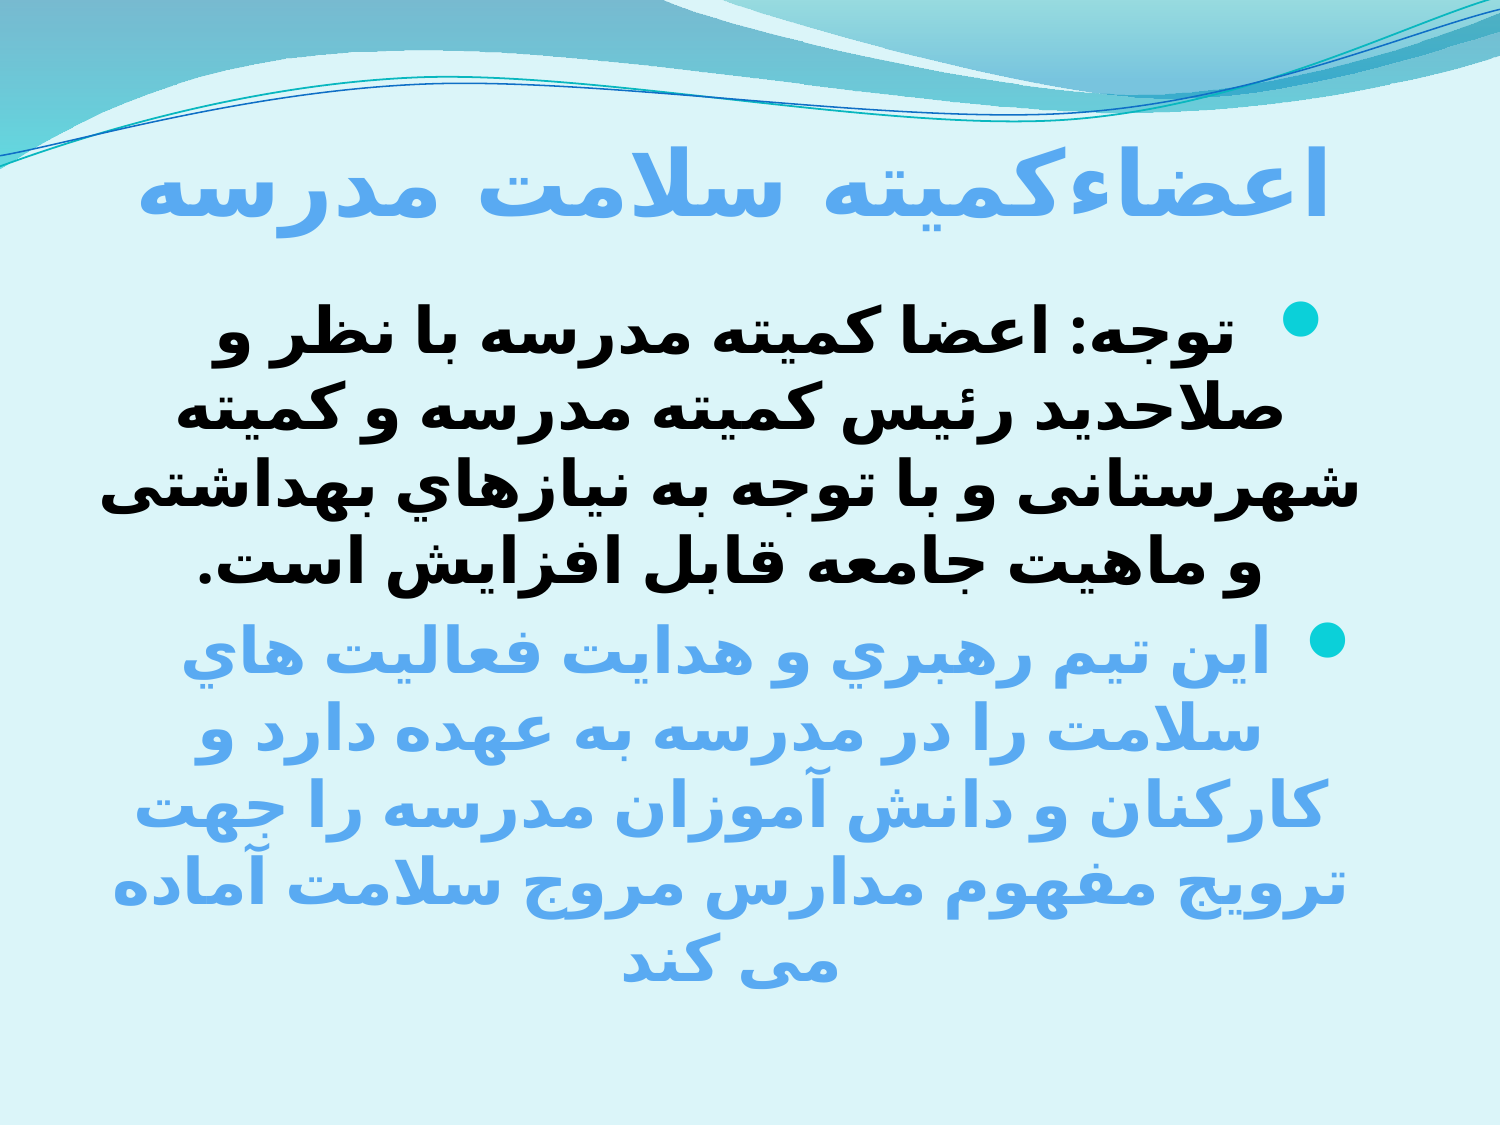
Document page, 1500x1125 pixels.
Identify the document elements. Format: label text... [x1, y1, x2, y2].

title اعضاءکمیته سلامت مدرسه [75, 115, 1425, 222]
list توجه: اعضا کمیته مدرسه با نظر و صلاحدید رئیس کمیته مدرسه و کمیته شهرستانی و با توجه به نیازهاي بهداشتی و ماهیت جامعه قابل افزایش است. این تیم رهبري و هدایت فعالیت هاي سلامت را در مدرسه به عهده دارد و کارکنان و دانش آموزان مدرسه را جهت ترویج مفهوم مدارس مروج سلامت آماده می کند [75, 222, 1425, 1038]
